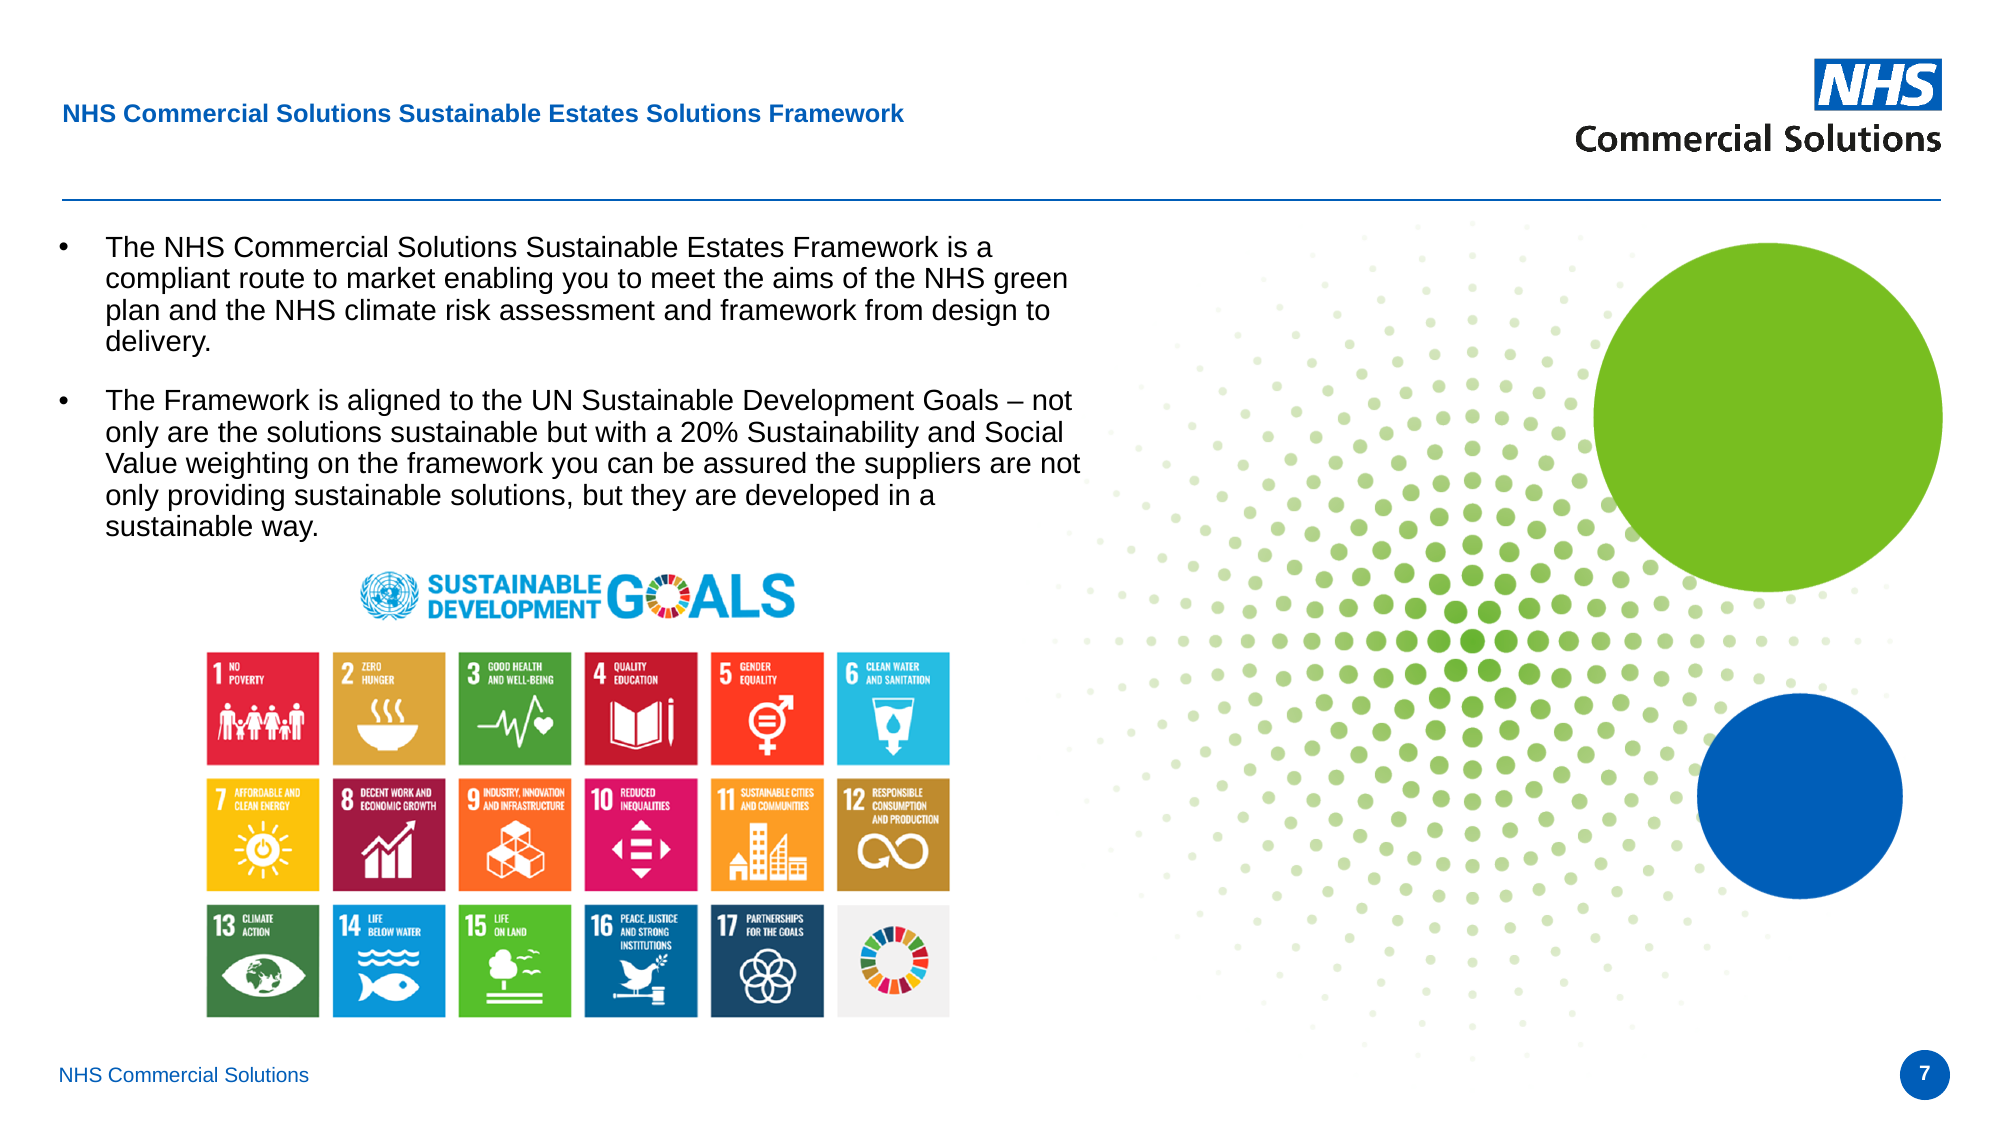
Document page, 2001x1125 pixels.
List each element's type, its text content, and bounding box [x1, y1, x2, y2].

picture [0, 0, 2000, 1125]
list The NHS Commercial Solutions Sustainable Estates Framework is a compliant route to market enabling you to meet the aims of the NHS green plan and the NHS climate risk assessment and framework from design to delivery. The Framework is aligned to the UN Sustainable Development Goals – not only are the solutions sustainable but with a 20% Sustainability and Social Value weighting on the framework you can be assured the suppliers are not only providing sustainable solutions, but they are developed in a sustainable way. [58, 224, 1093, 1025]
footer [62, 1042, 1875, 1103]
title NHS Commercial Solutions Sustainable Estates Solutions Framework [62, 99, 1666, 167]
